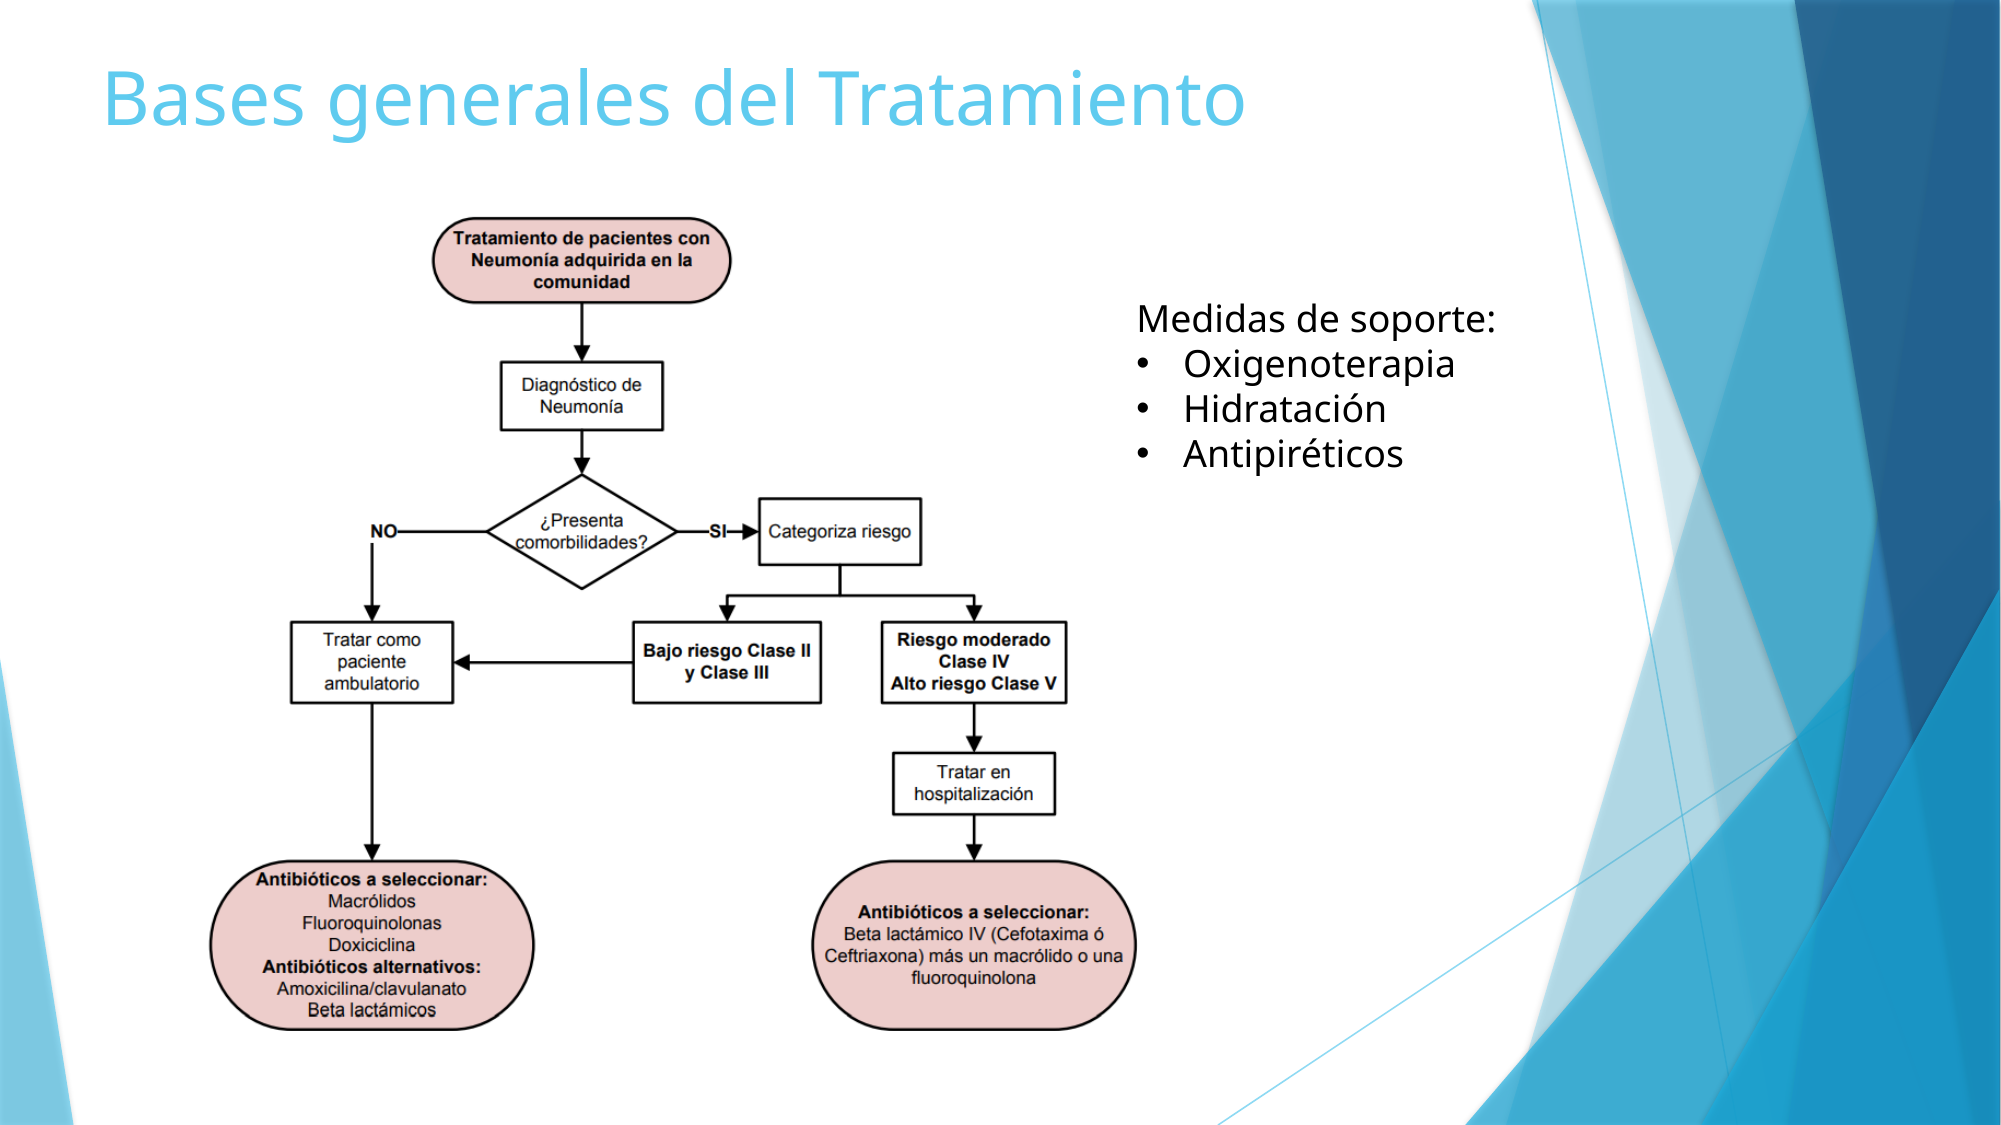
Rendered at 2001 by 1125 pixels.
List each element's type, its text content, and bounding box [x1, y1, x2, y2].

text_box Medidas de soporte: Oxigenoterapia Hidratación Antipiréticos [1155, 287, 1572, 483]
title Bases generales del Tratamiento [86, 43, 1497, 260]
picture [86, 193, 1151, 1066]
